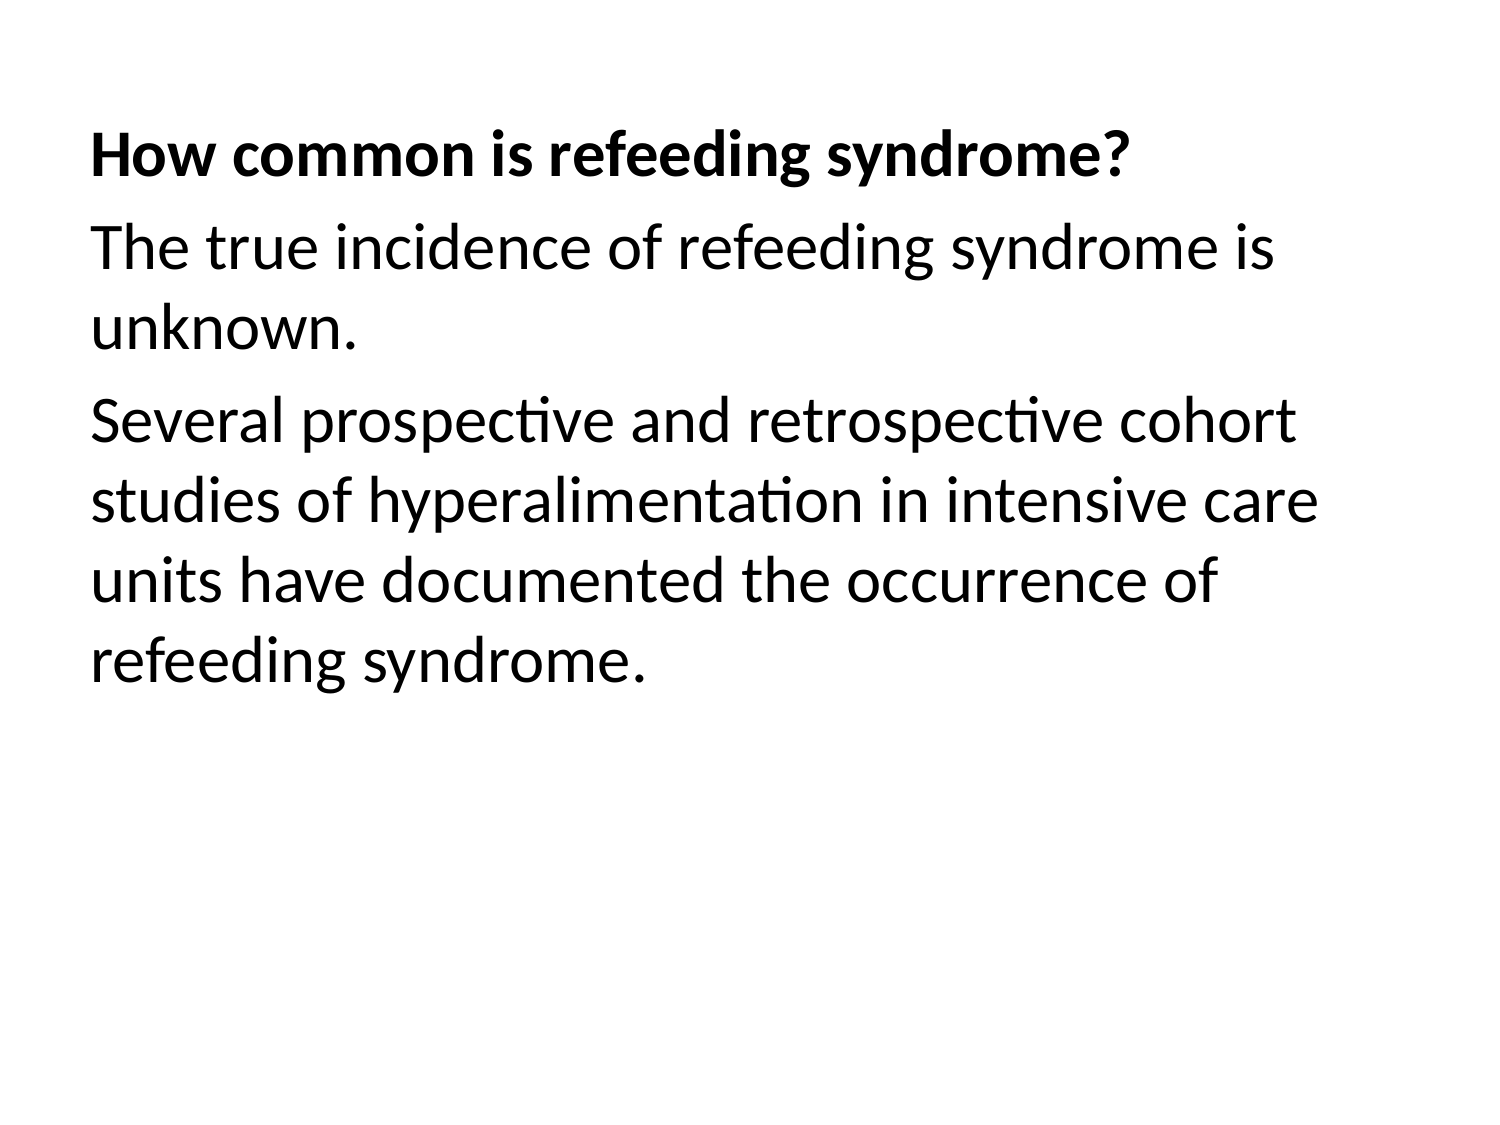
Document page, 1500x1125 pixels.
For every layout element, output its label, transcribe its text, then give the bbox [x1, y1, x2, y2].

list How common is refeeding syndrome? The true incidence of refeeding syndrome is unknown. Several prospective and retrospective cohort studies of hyperalimentation in intensive care units have documented the occurrence of refeeding syndrome. [75, 101, 1425, 1005]
